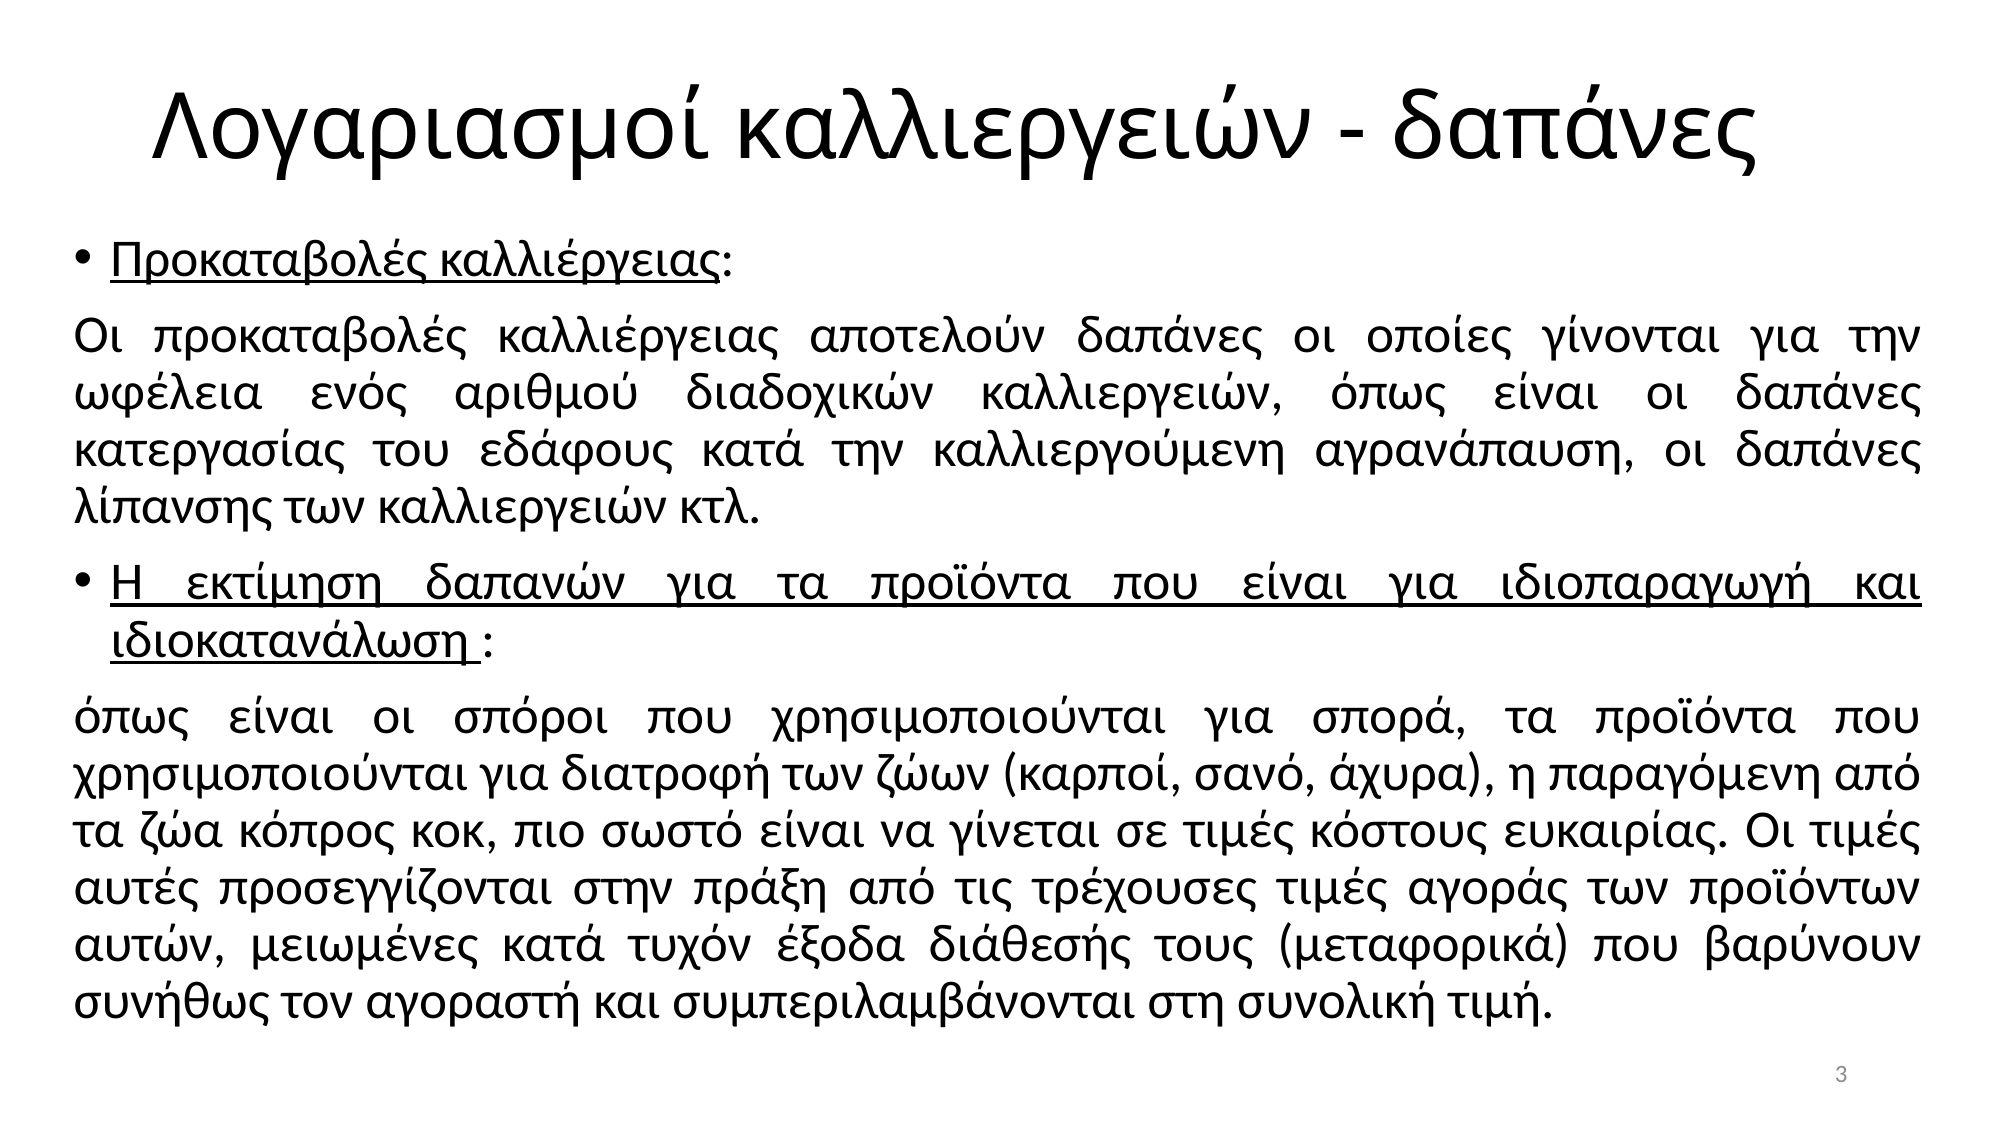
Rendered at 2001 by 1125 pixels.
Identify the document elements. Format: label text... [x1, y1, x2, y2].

slide_number 3 [1412, 1042, 1863, 1103]
list Προκαταβολές καλλιέργειας: Οι προκαταβολές καλλιέργειας αποτελούν δαπάνες οι οποίες γίνονται για την ωφέλεια ενός αριθμού διαδοχικών καλλιεργειών, όπως είναι οι δαπάνες κατεργασίας του εδάφους κατά την καλλιεργούμενη αγρανάπαυση, οι δαπάνες λίπανσης των καλλιεργειών κτλ. Η εκτίμηση δαπανών για τα προϊόντα που είναι για ιδιοπαραγωγή και ιδιοκατανάλωση : όπως είναι οι σπόροι που χρησιμοποιούνται για σπορά, τα προϊόντα που χρησιμοποιούνται για διατροφή των ζώων (καρποί, σανό, άχυρα), η παραγόμενη από τα ζώα κόπρος κοκ, πιο σωστό είναι να γίνεται σε τιμές κόστους ευκαιρίας. Οι τιμές αυτές προσεγγίζονται στην πράξη από τις τρέχουσες τιμές αγοράς των προϊόντων αυτών, μειωμένες κατά τυχόν έξοδα διάθεσής τους (μεταφορικά) που βαρύνουν συνήθως τον αγοραστή και συμπεριλαμβάνονται στη συνολική τιμή. [58, 222, 1937, 1043]
title Λογαριασμοί καλλιεργειών - δαπάνες [137, 59, 1863, 199]
